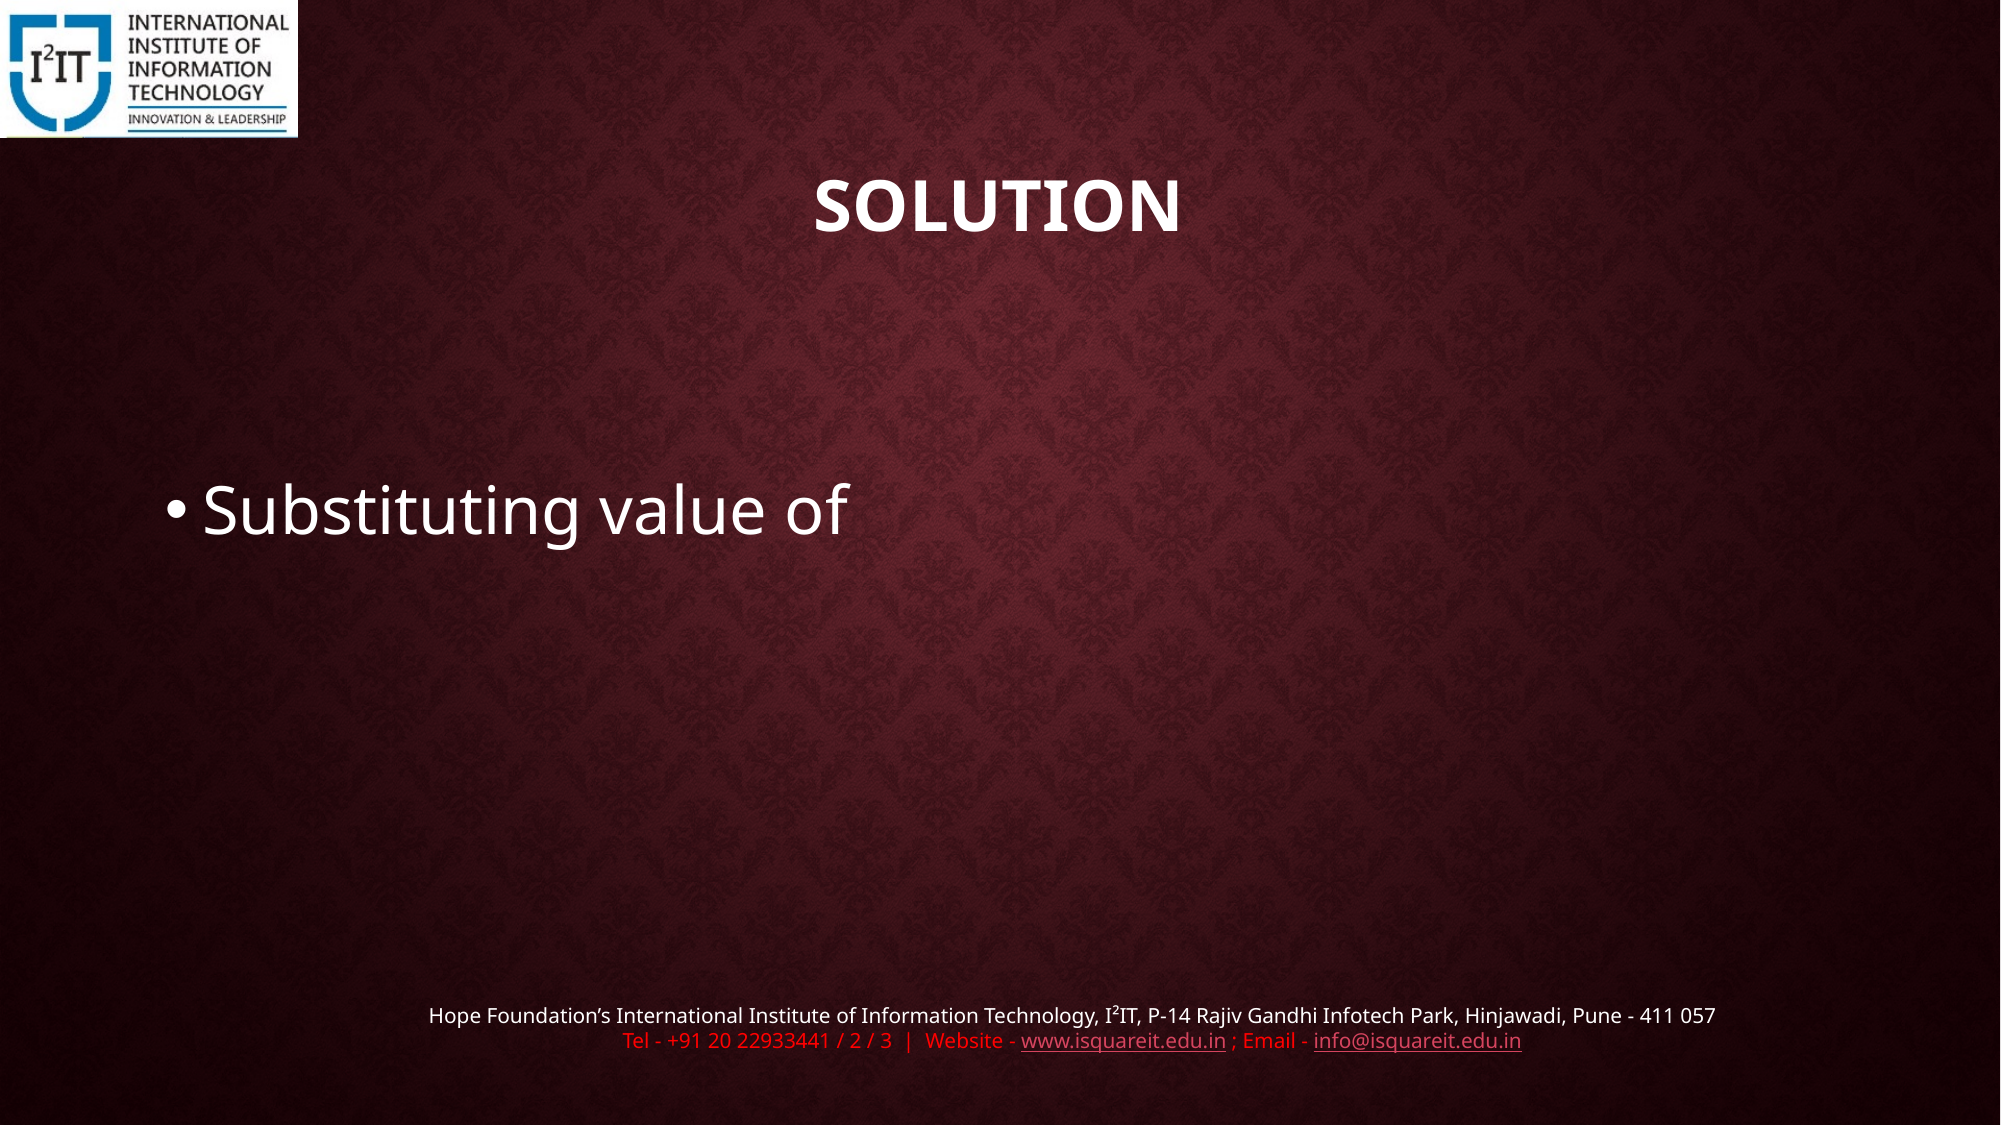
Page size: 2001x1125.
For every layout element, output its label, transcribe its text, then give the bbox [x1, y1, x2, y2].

picture [0, 0, 298, 139]
footer Hope Foundation’s International Institute of Information Technology, I²IT, P-14 Rajiv Gandhi Infotech Park, Hinjawadi, Pune - 411 057 Tel - +91 20 22933441 / 2 / 3 | Website - www.isquareit.edu.in ; Email - info@isquareit.edu.in [149, 965, 2000, 1094]
title solution [149, 99, 1849, 318]
